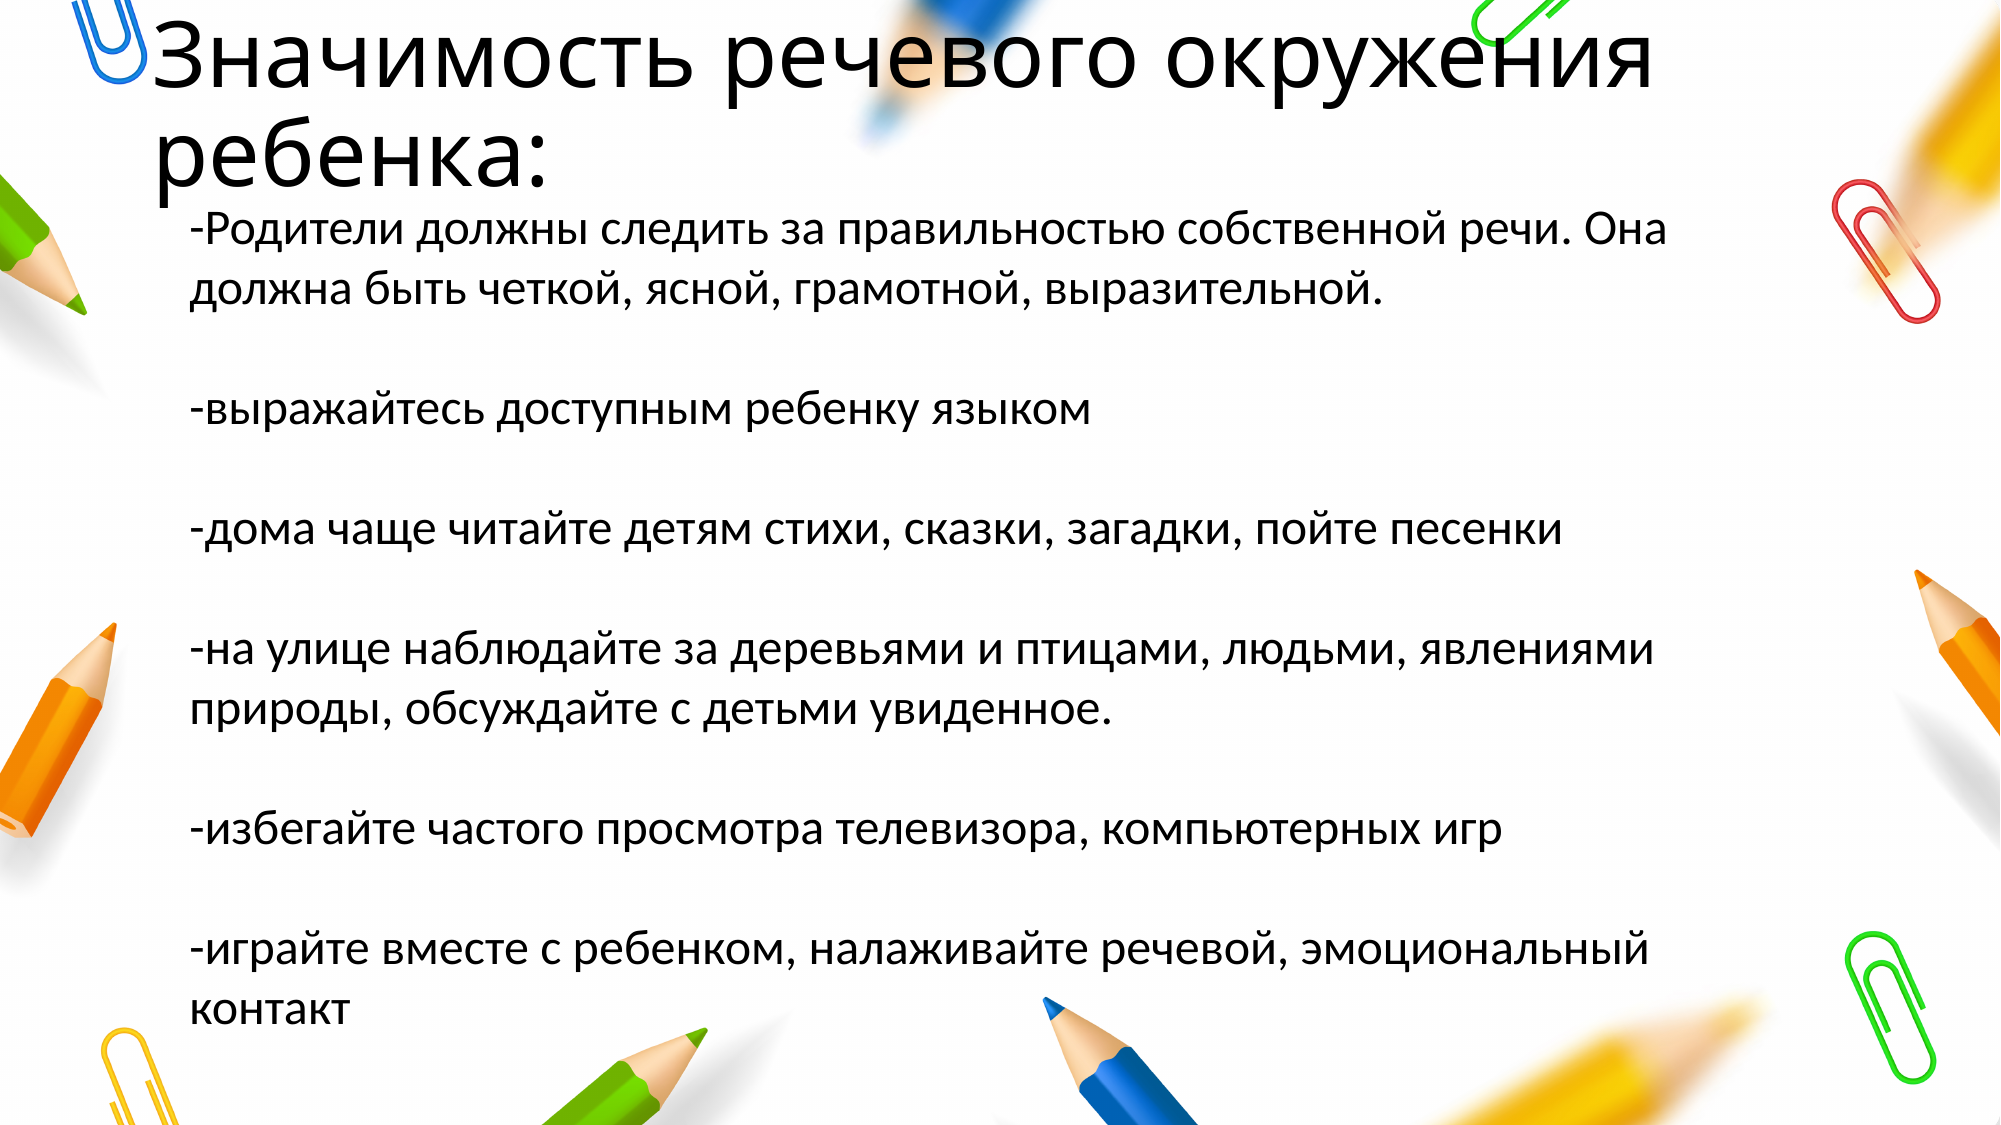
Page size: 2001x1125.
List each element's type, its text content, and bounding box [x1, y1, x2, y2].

picture [0, 0, 2000, 1125]
title Значимость речевого окружения ребенка: [137, 28, 1863, 187]
text_box -Родители должны следить за правильностью собственной речи. Она должна быть четкой, ясной, грамотной, выразительной. -выражайтесь доступным ребенку языком -дома чаще читайте детям стихи, сказки, загадки, пойте песенки -на улице наблюдайте за деревьями и птицами, людьми, явлениями природы, обсуждайте с детьми увиденное. -избегайте частого просмотра телевизора, компьютерных игр -играйте вместе с ребенком, налаживайте речевой, эмоциональный контакт [174, 186, 1815, 1042]
